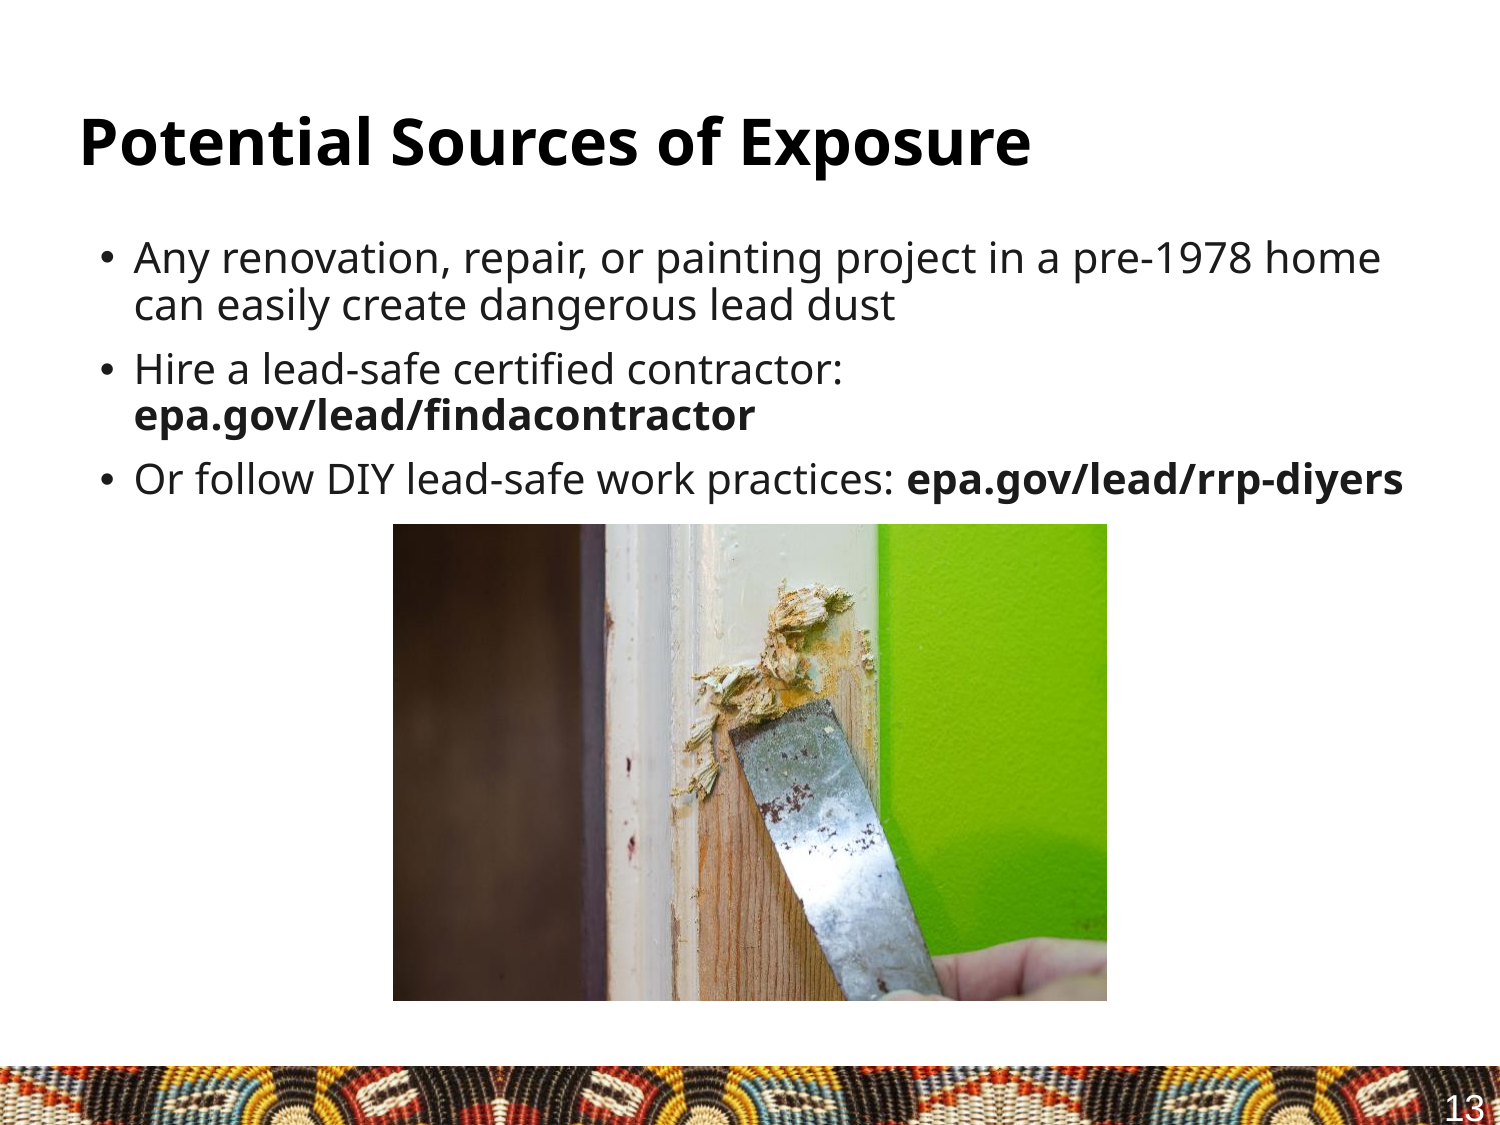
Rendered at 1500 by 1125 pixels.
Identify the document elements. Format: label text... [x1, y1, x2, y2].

title Potential Sources of Exposure [63, 36, 1358, 254]
picture [393, 524, 1107, 1001]
picture [0, 1066, 1500, 1125]
list Any renovation, repair, or painting project in a pre-1978 home can easily create dangerous lead dust Hire a lead-safe certified contractor: epa.gov/lead/findacontractor Or follow DIY lead-safe work practices: epa.gov/lead/rrp-diyers [84, 228, 1458, 517]
slide_number 13 [1162, 1076, 1500, 1125]
